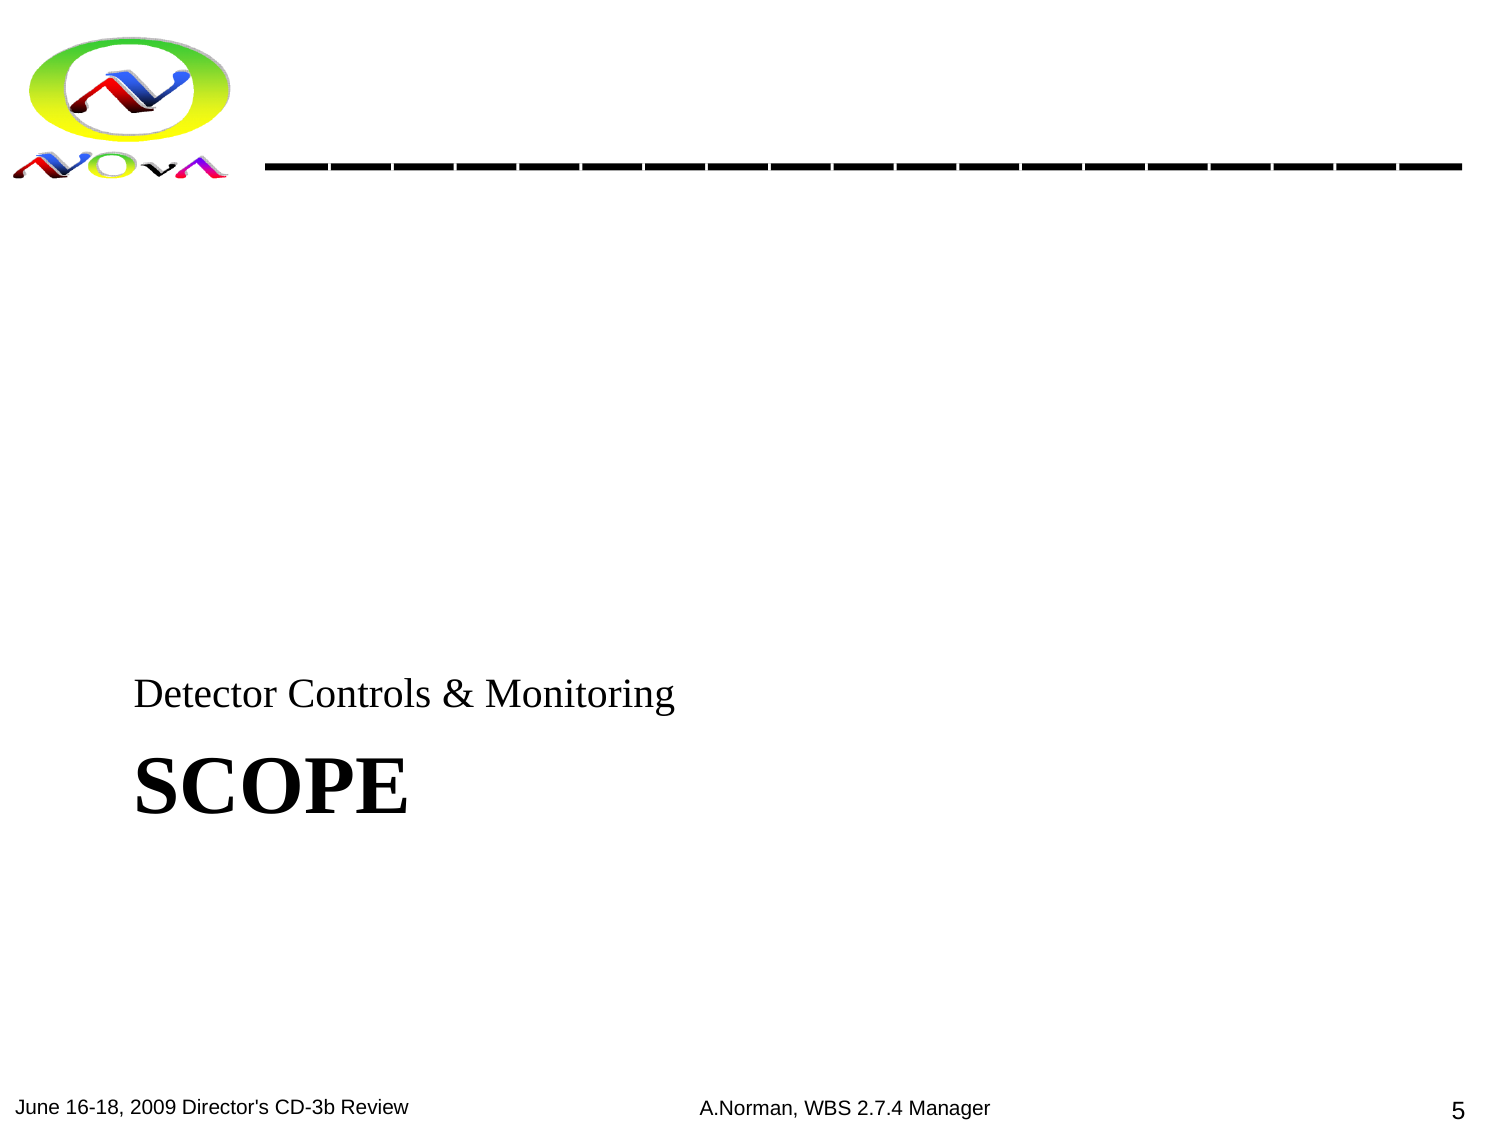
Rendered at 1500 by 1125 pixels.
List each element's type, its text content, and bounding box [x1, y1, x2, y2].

list Detector Controls & Monitoring [118, 476, 1394, 724]
title Scope [118, 724, 1394, 947]
footer A.Norman, WBS 2.7.4 Manager [564, 1086, 1127, 1125]
slide_number 5 [1130, 1086, 1481, 1125]
picture [0, 36, 232, 182]
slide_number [0, 1085, 539, 1125]
